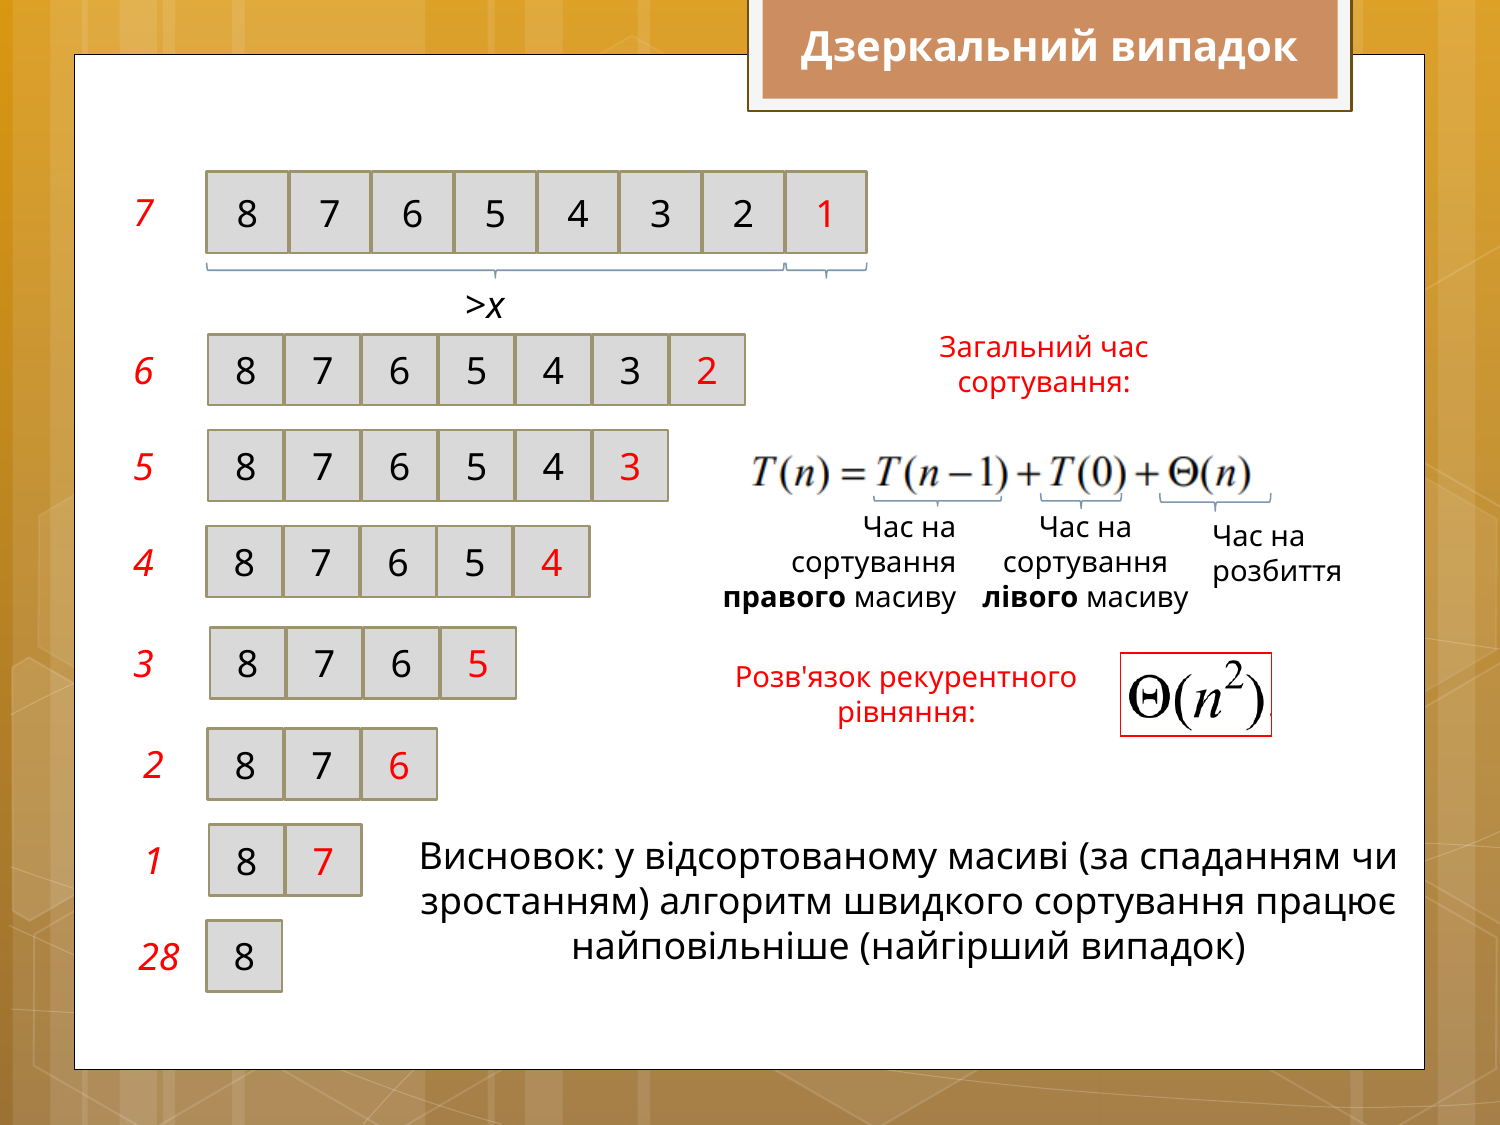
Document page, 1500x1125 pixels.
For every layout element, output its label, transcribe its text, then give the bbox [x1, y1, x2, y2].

text_box 5 [112, 435, 175, 496]
text_box Час на сортування лівого масиву [947, 503, 1224, 621]
text_box 1 [784, 170, 868, 254]
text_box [209, 627, 517, 699]
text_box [208, 824, 362, 896]
picture [1120, 653, 1272, 736]
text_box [207, 334, 746, 406]
text_box [785, 262, 868, 279]
text_box 1 [122, 829, 185, 890]
text_box 4 [112, 531, 175, 591]
text_box 8 [205, 919, 283, 993]
text_box Час на сортування правого масиву [692, 501, 947, 621]
text_box 3 [112, 632, 175, 693]
text_box [205, 262, 785, 273]
text_box Дзеркальний випадок [786, 12, 1313, 78]
text_box 3 [620, 170, 701, 254]
text_box >х [450, 273, 541, 332]
text_box [1251, 493, 1272, 503]
text_box 4 [536, 170, 620, 254]
text_box Загальний час сортування: [912, 320, 1176, 406]
text_box 6 [112, 339, 175, 400]
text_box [206, 525, 590, 598]
text_box 5 [453, 170, 536, 254]
text_box Час на розбиття [1197, 509, 1460, 595]
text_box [207, 728, 438, 800]
text_box 7 [288, 170, 371, 254]
text_box 6 [371, 170, 453, 254]
text_box 7 [112, 181, 175, 242]
text_box Висновок: у відсортованому масиві (за спаданням чи зростанням) алгоритм швидкого сортування працює найповільніше (найгірший випадок) [394, 824, 1424, 975]
text_box 2 [701, 170, 784, 254]
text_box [207, 429, 669, 502]
text_box 2 [122, 733, 185, 794]
text_box Розв'язок рекурентного рівняння: [718, 651, 1094, 736]
text_box 28 [105, 925, 213, 986]
picture [736, 453, 1252, 496]
text_box 8 [205, 170, 288, 254]
